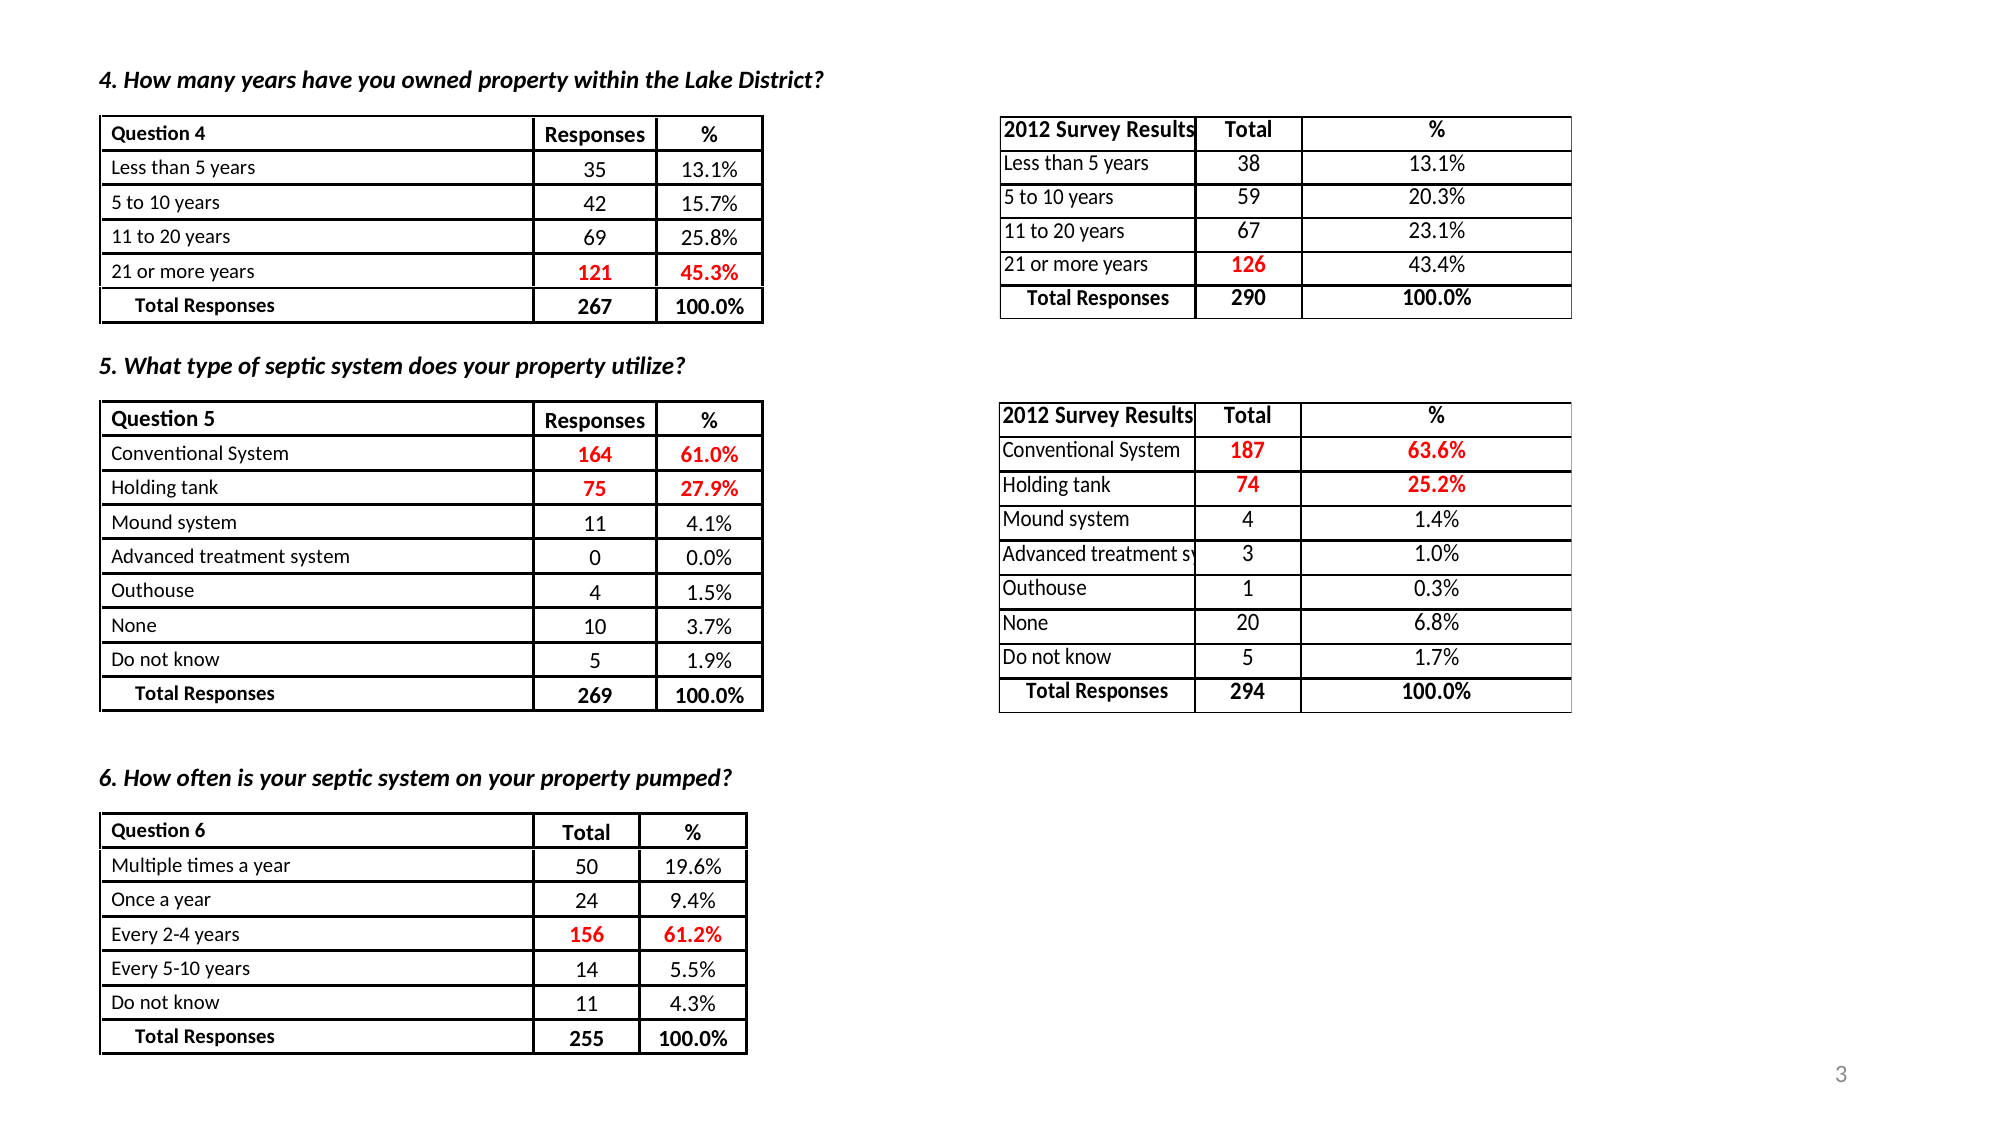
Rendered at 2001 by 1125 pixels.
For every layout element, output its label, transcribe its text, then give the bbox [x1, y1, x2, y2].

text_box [999, 116, 1573, 320]
slide_number 3 [1412, 1042, 1863, 1103]
picture [98, 64, 1573, 1104]
